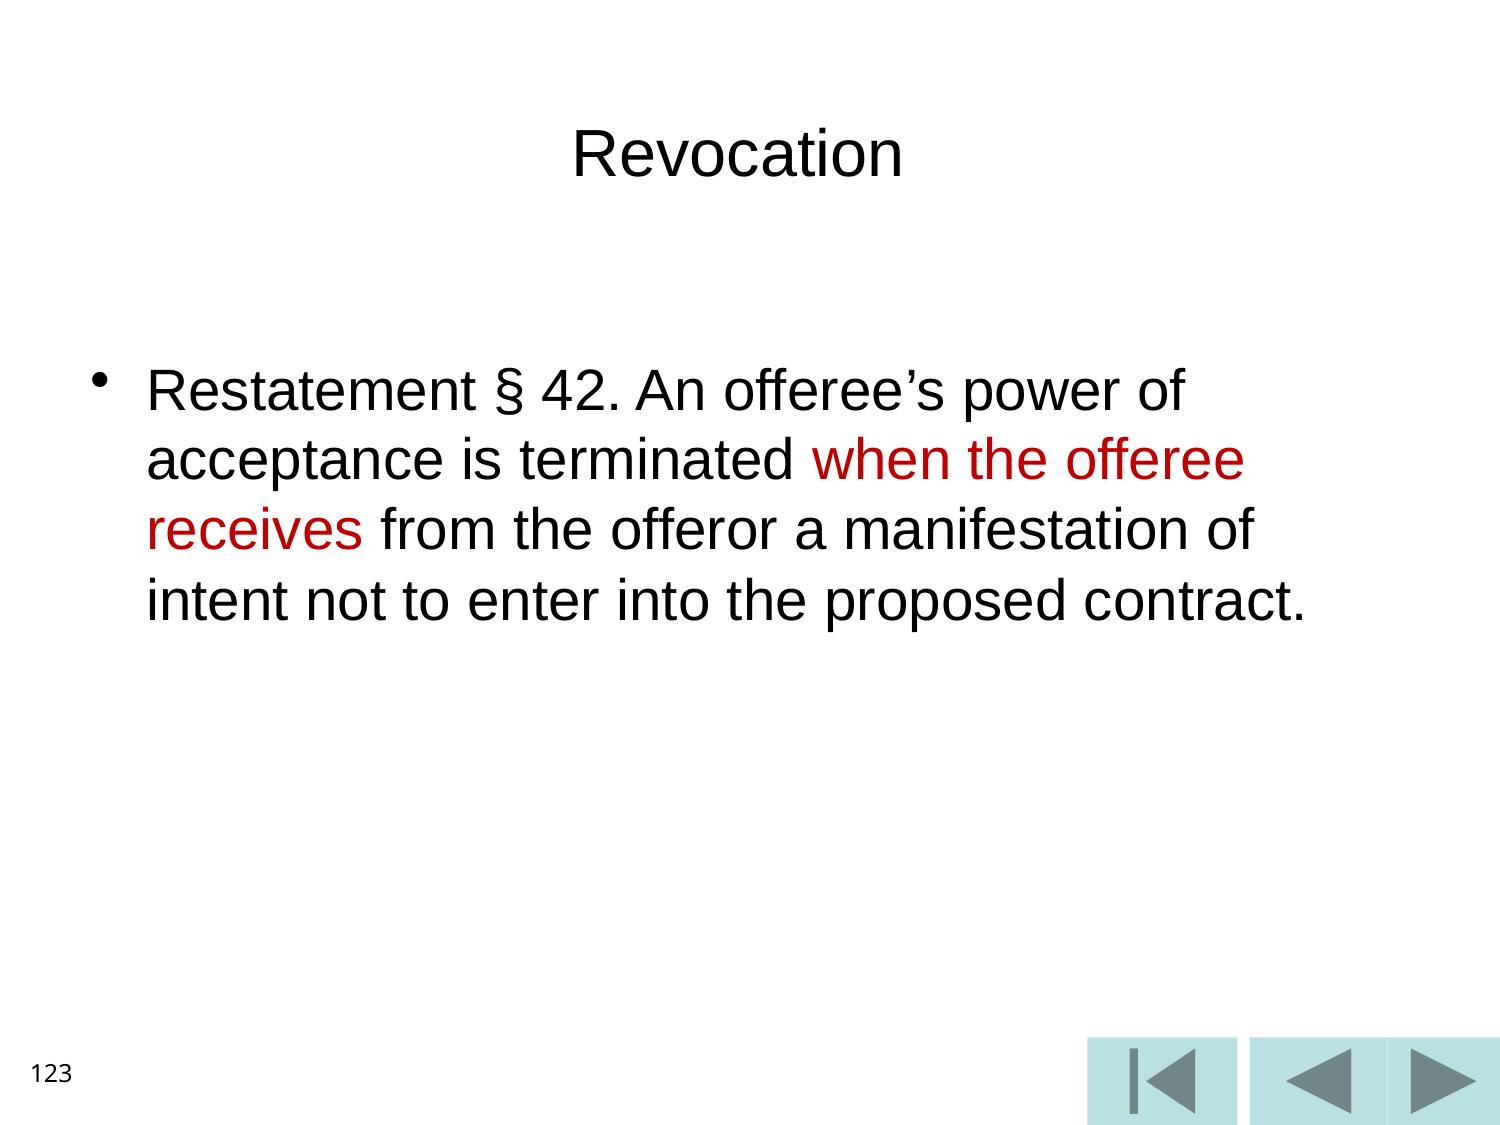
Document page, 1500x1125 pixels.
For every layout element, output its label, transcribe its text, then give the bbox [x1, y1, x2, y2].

list Restatement § 42. An offeree’s power of acceptance is terminated when the offeree receives from the offeror a manifestation of intent not to enter into the proposed contract. [75, 262, 1425, 1005]
title Revocation [99, 50, 1413, 250]
slide_number 123 [0, 1049, 88, 1125]
